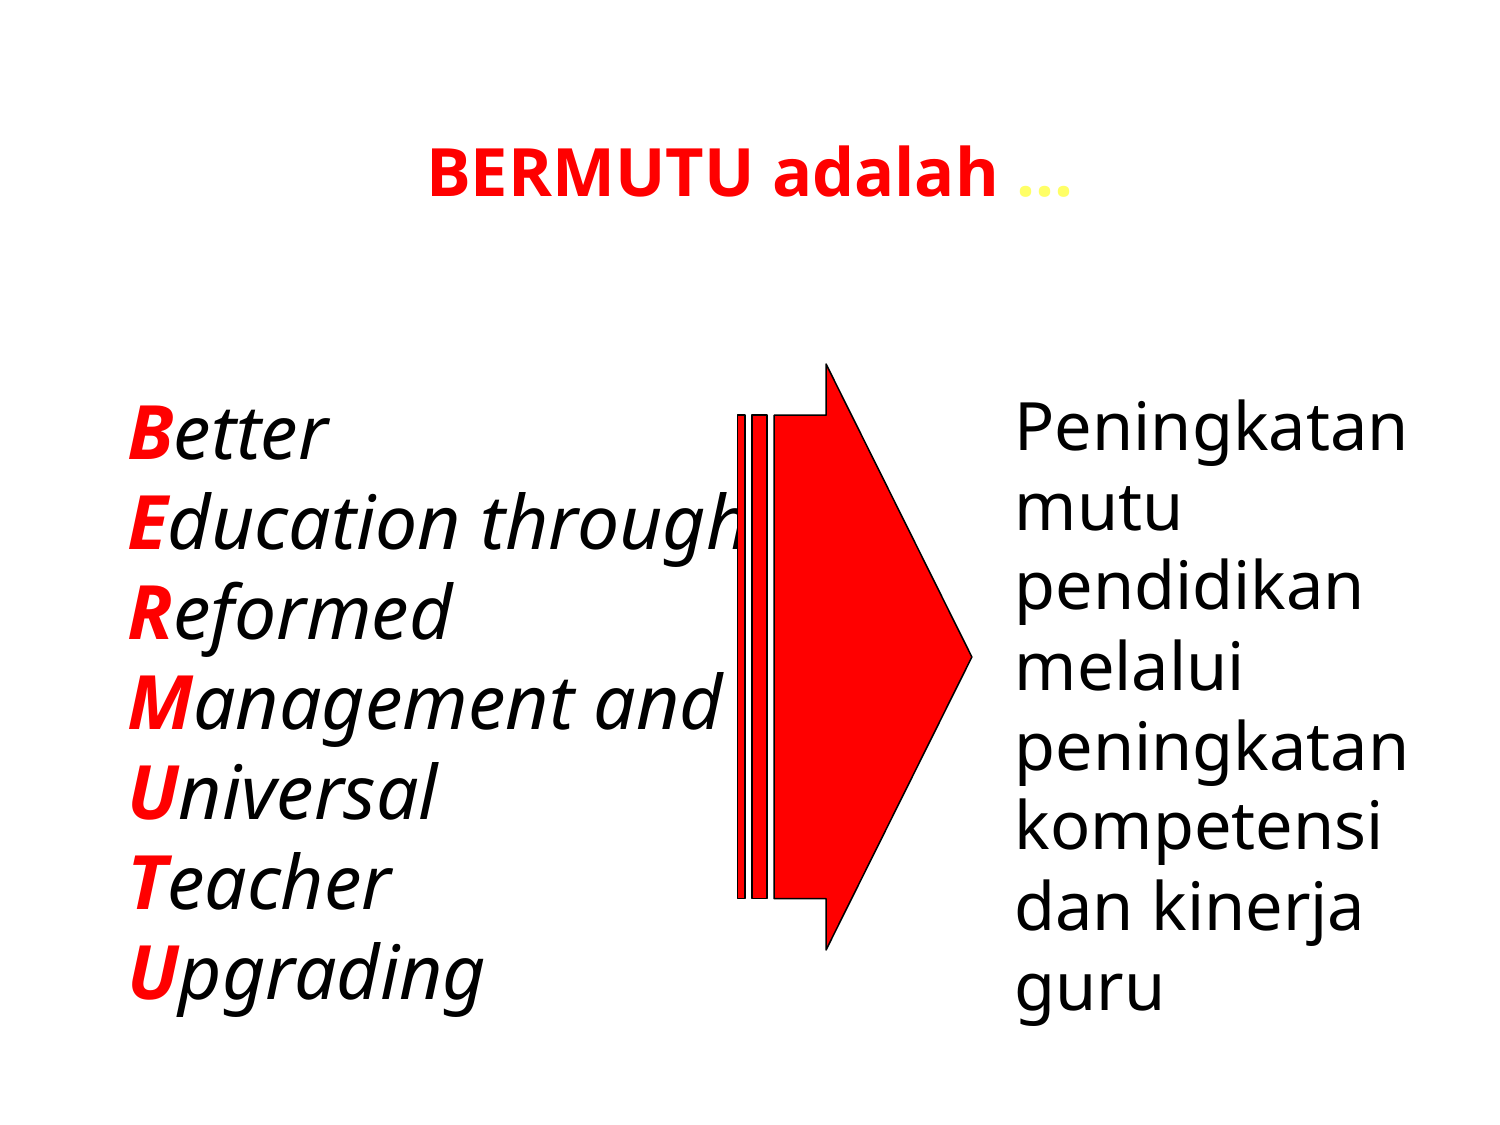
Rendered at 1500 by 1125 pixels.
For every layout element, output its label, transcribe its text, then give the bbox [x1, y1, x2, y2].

text_box Peningkatan mutu pendidikan melalui peningkatan kompetensi dan kinerja guru [999, 664, 1450, 743]
text_box Better Education through Reformed Management and Universal Teacher Upgrading [0, 660, 737, 739]
text_box [752, 415, 767, 899]
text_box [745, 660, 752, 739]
text_box [774, 364, 972, 950]
text_box [737, 415, 745, 899]
text_box BERMUTU adalah … [0, 125, 1500, 225]
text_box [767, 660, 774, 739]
